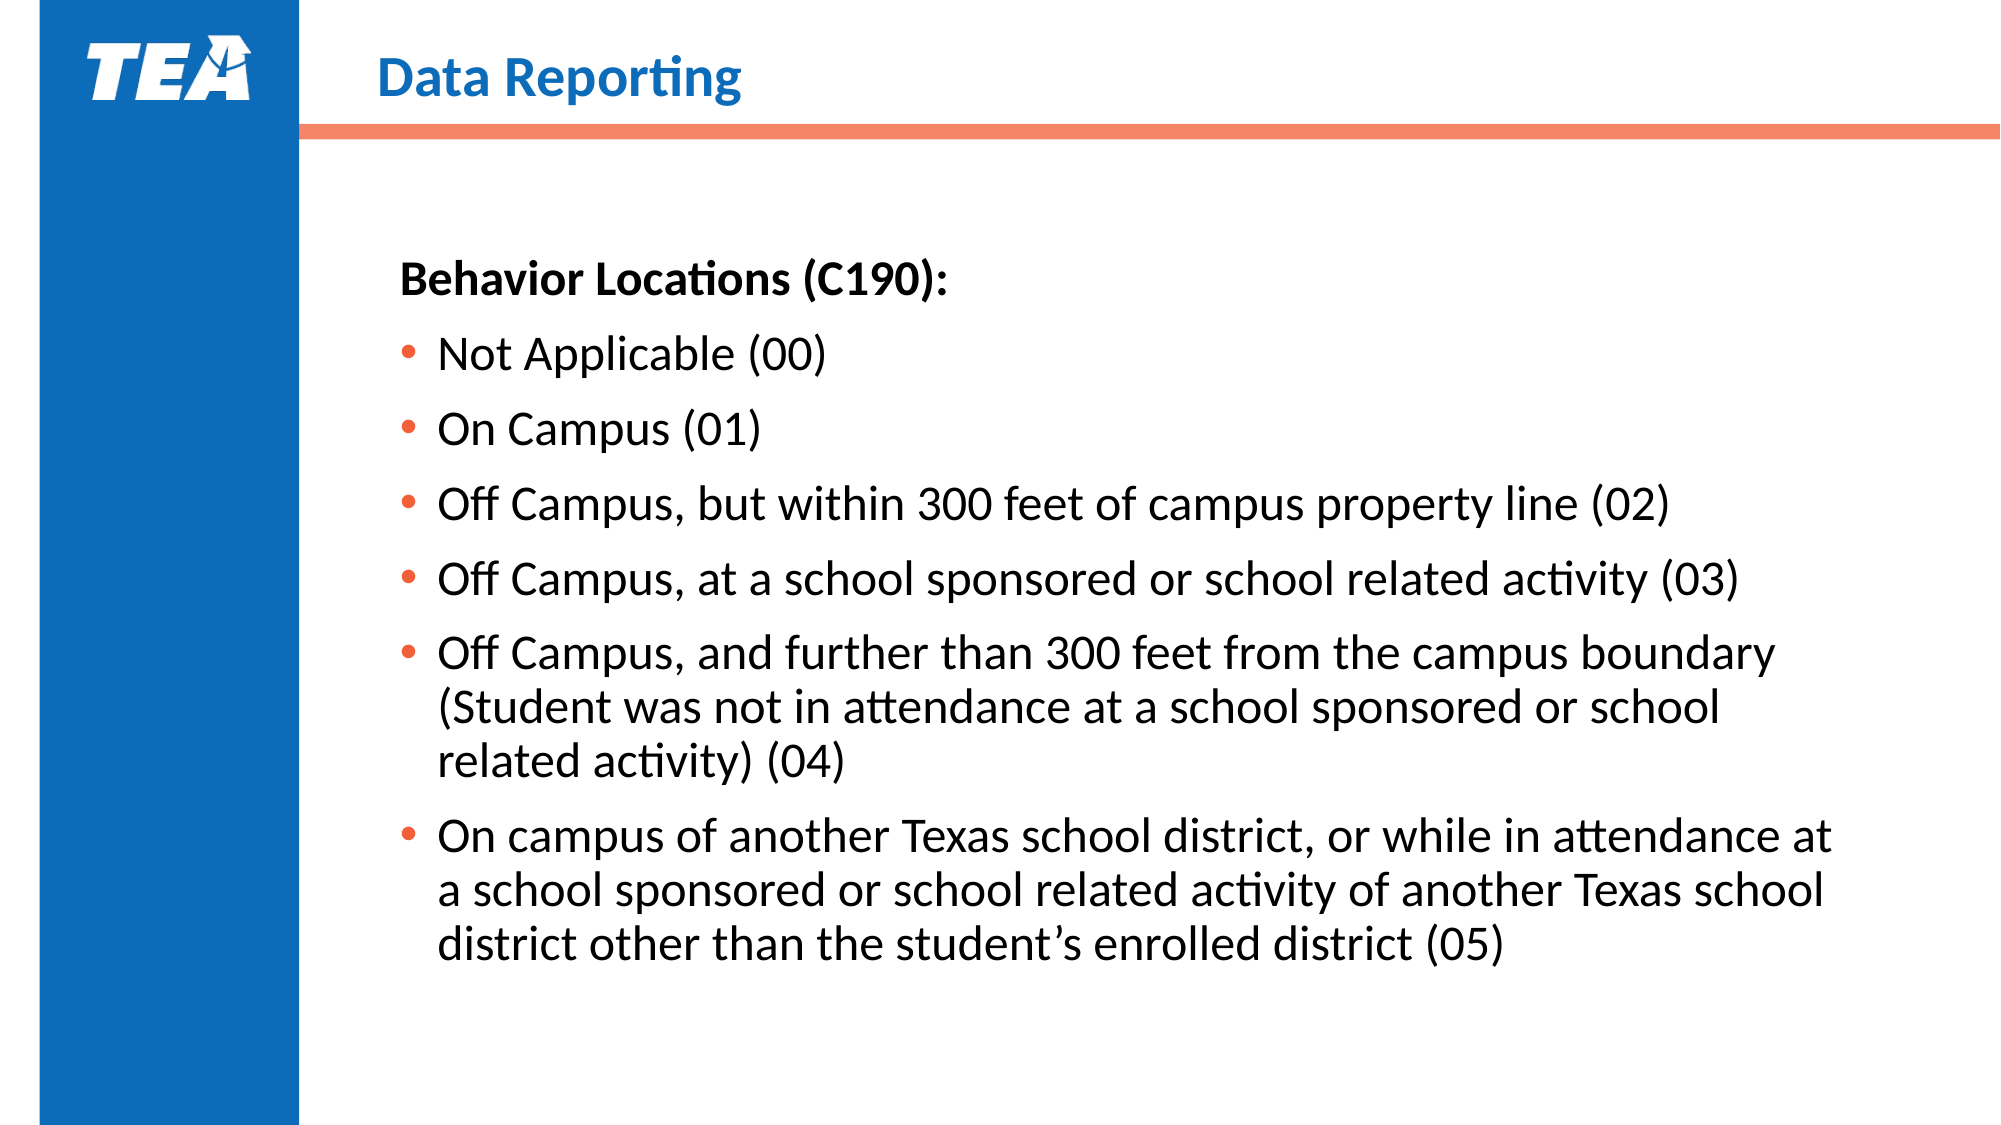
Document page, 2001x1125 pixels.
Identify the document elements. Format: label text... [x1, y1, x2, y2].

picture [86, 34, 251, 100]
title Data Reporting [362, 32, 1924, 122]
list Behavior Locations (C190): Not Applicable (00) On Campus (01) Off Campus, but within 300 feet of campus property line (02) Off Campus, at a school sponsored or school related activity (03) Off Campus, and further than 300 feet from the campus boundary (Student was not in attendance at a school sponsored or school related activity) (04) On campus of another Texas school district, or while in attendance at a school sponsored or school related activity of another Texas school district other than the student’s enrolled district (05) [385, 245, 1860, 989]
